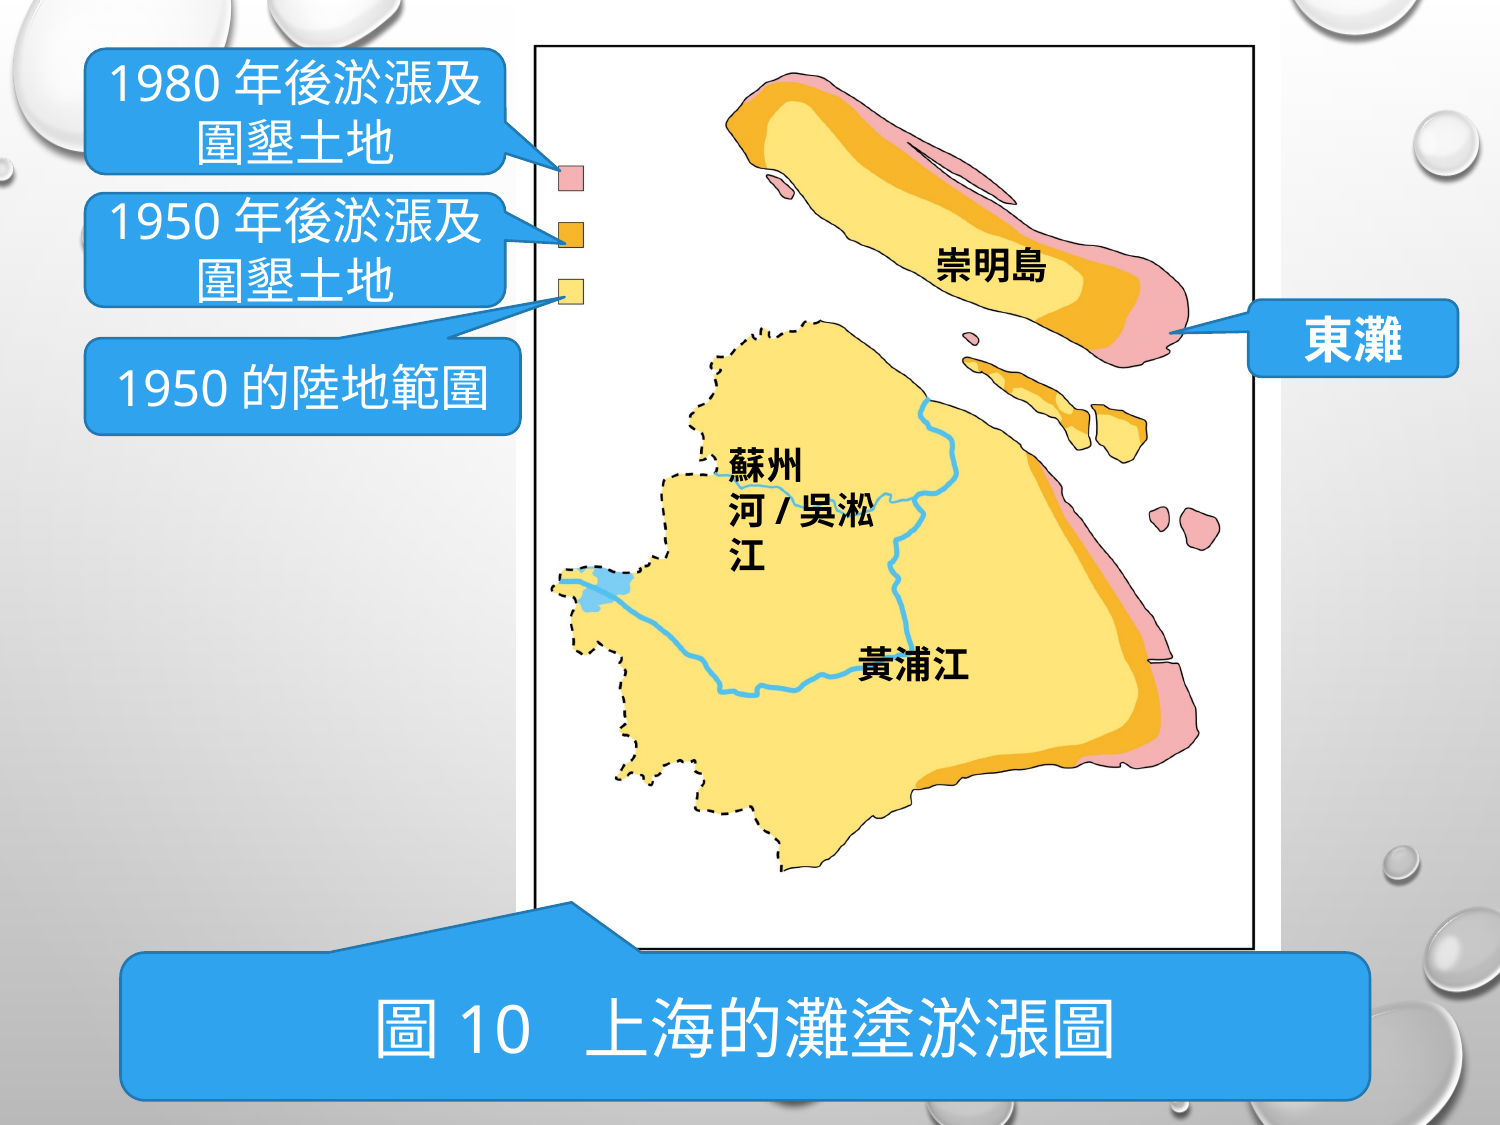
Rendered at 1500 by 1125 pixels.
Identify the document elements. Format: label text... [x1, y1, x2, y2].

picture [0, 0, 1500, 1125]
text_box 1950的陸地範圍 [83, 305, 510, 437]
text_box 1980年後淤漲及圍墾土地 [83, 47, 510, 176]
text_box 1950年後淤漲及圍墾土地 [83, 191, 510, 309]
text_box 東灘 [1287, 298, 1460, 379]
text_box 圖10 上海的灘塗淤漲圖 [119, 913, 1372, 1102]
